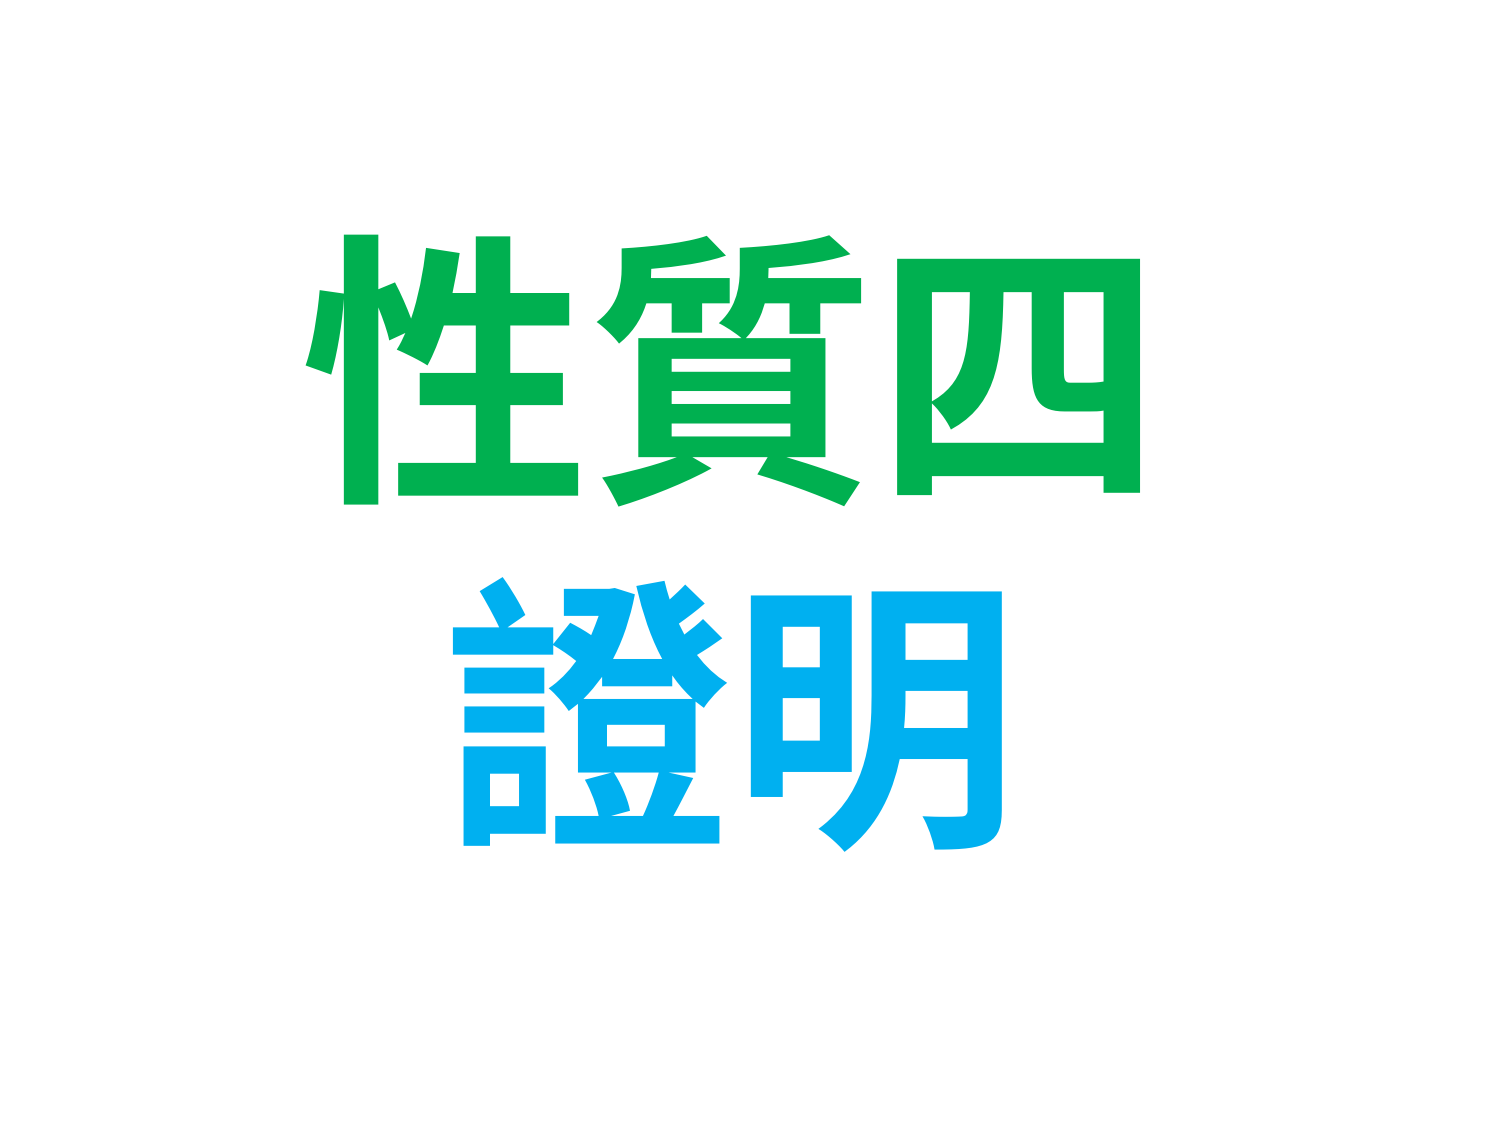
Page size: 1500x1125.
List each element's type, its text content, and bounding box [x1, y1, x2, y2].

text_box 性質四 證明 [0, 184, 1500, 890]
